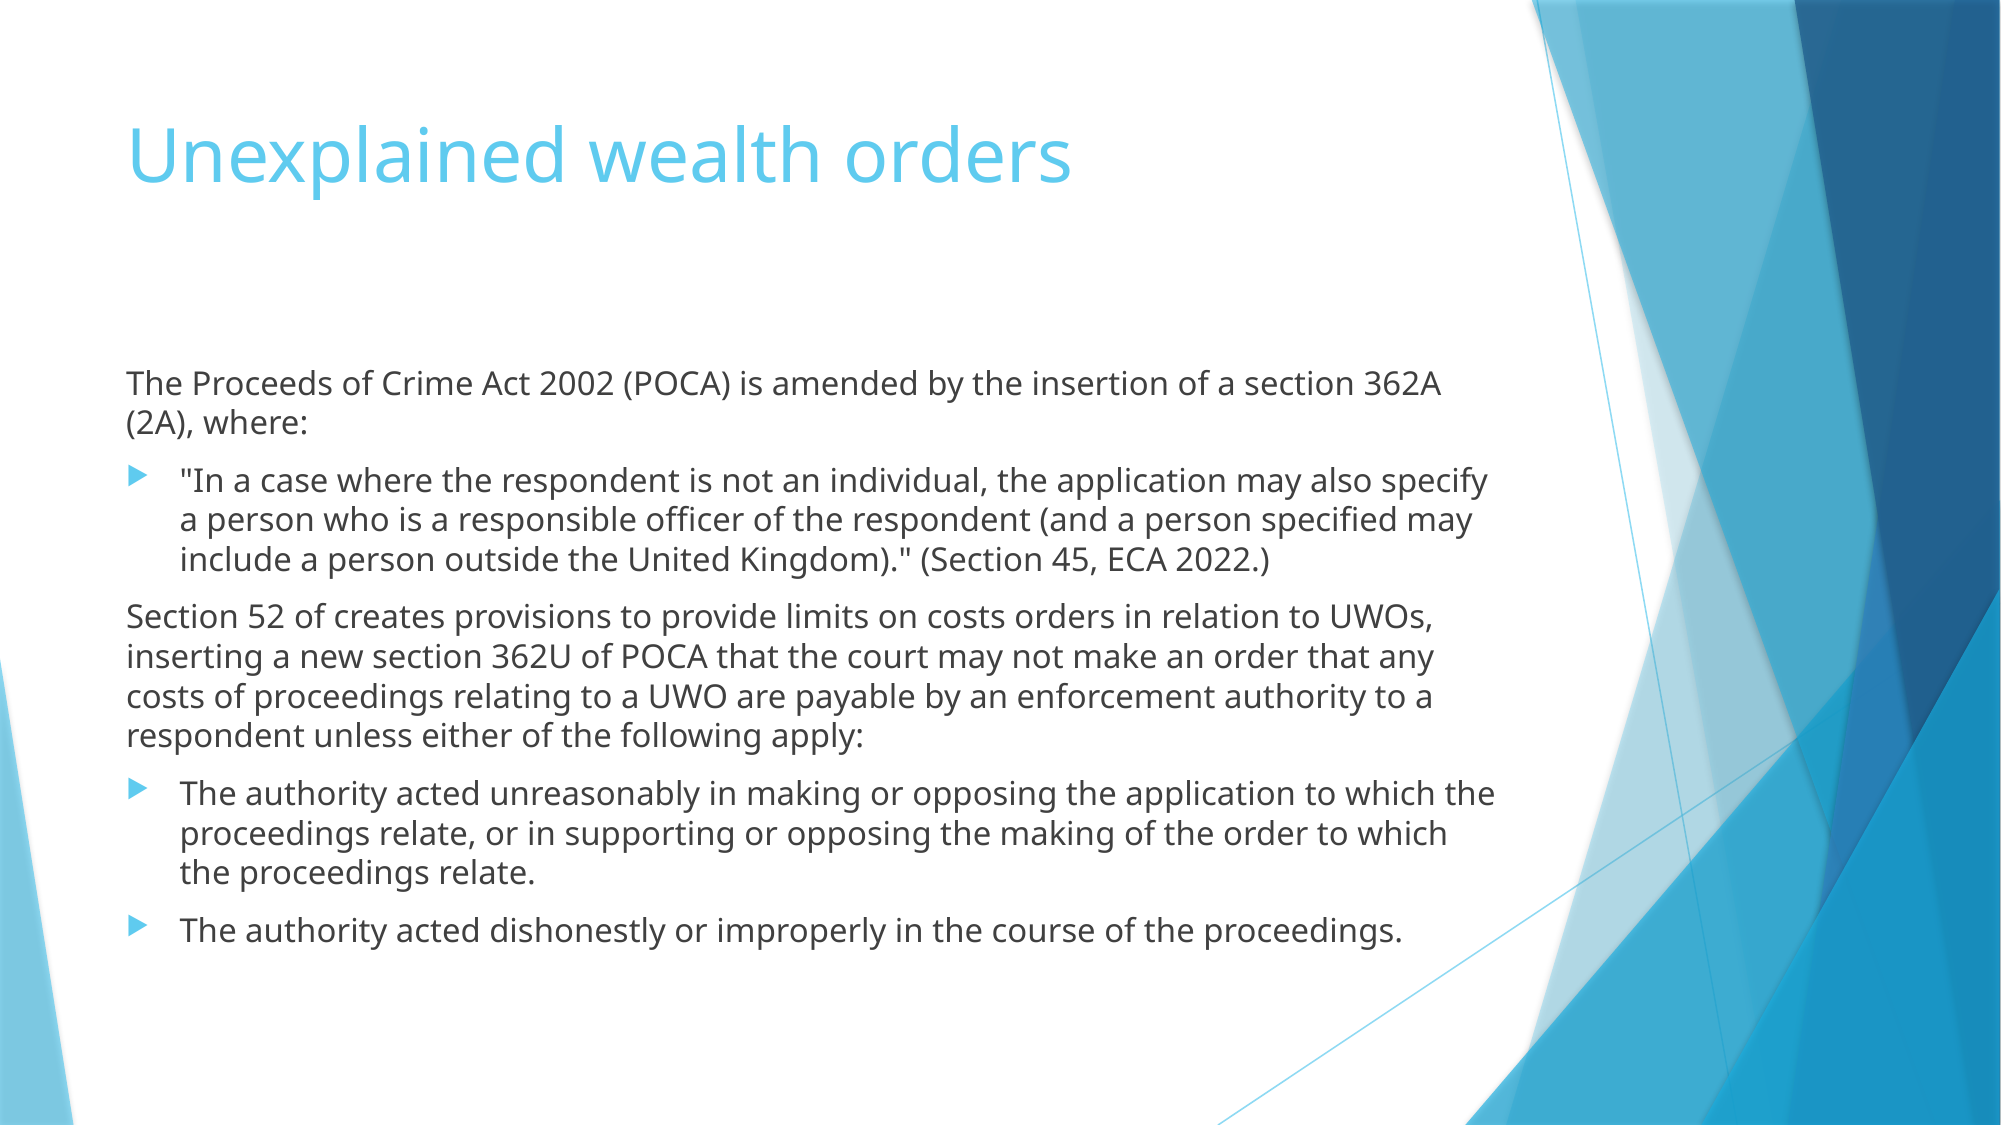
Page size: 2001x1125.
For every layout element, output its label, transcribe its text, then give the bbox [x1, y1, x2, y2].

title Unexplained wealth orders [111, 99, 1522, 317]
list The Proceeds of Crime Act 2002 (POCA) is amended by the insertion of a section 362A (2A), where: "In a case where the respondent is not an individual, the application may also specify a person who is a responsible officer of the respondent (and a person specified may include a person outside the United Kingdom)." (Section 45, ECA 2022.) Section 52 of creates provisions to provide limits on costs orders in relation to UWOs, inserting a new section 362U of POCA that the court may not make an order that any costs of proceedings relating to a UWO are payable by an enforcement authority to a respondent unless either of the following apply: The authority acted unreasonably in making or opposing the application to which the proceedings relate, or in supporting or opposing the making of the order to which the proceedings relate. The authority acted dishonestly or improperly in the course of the proceedings. [111, 354, 1522, 992]
